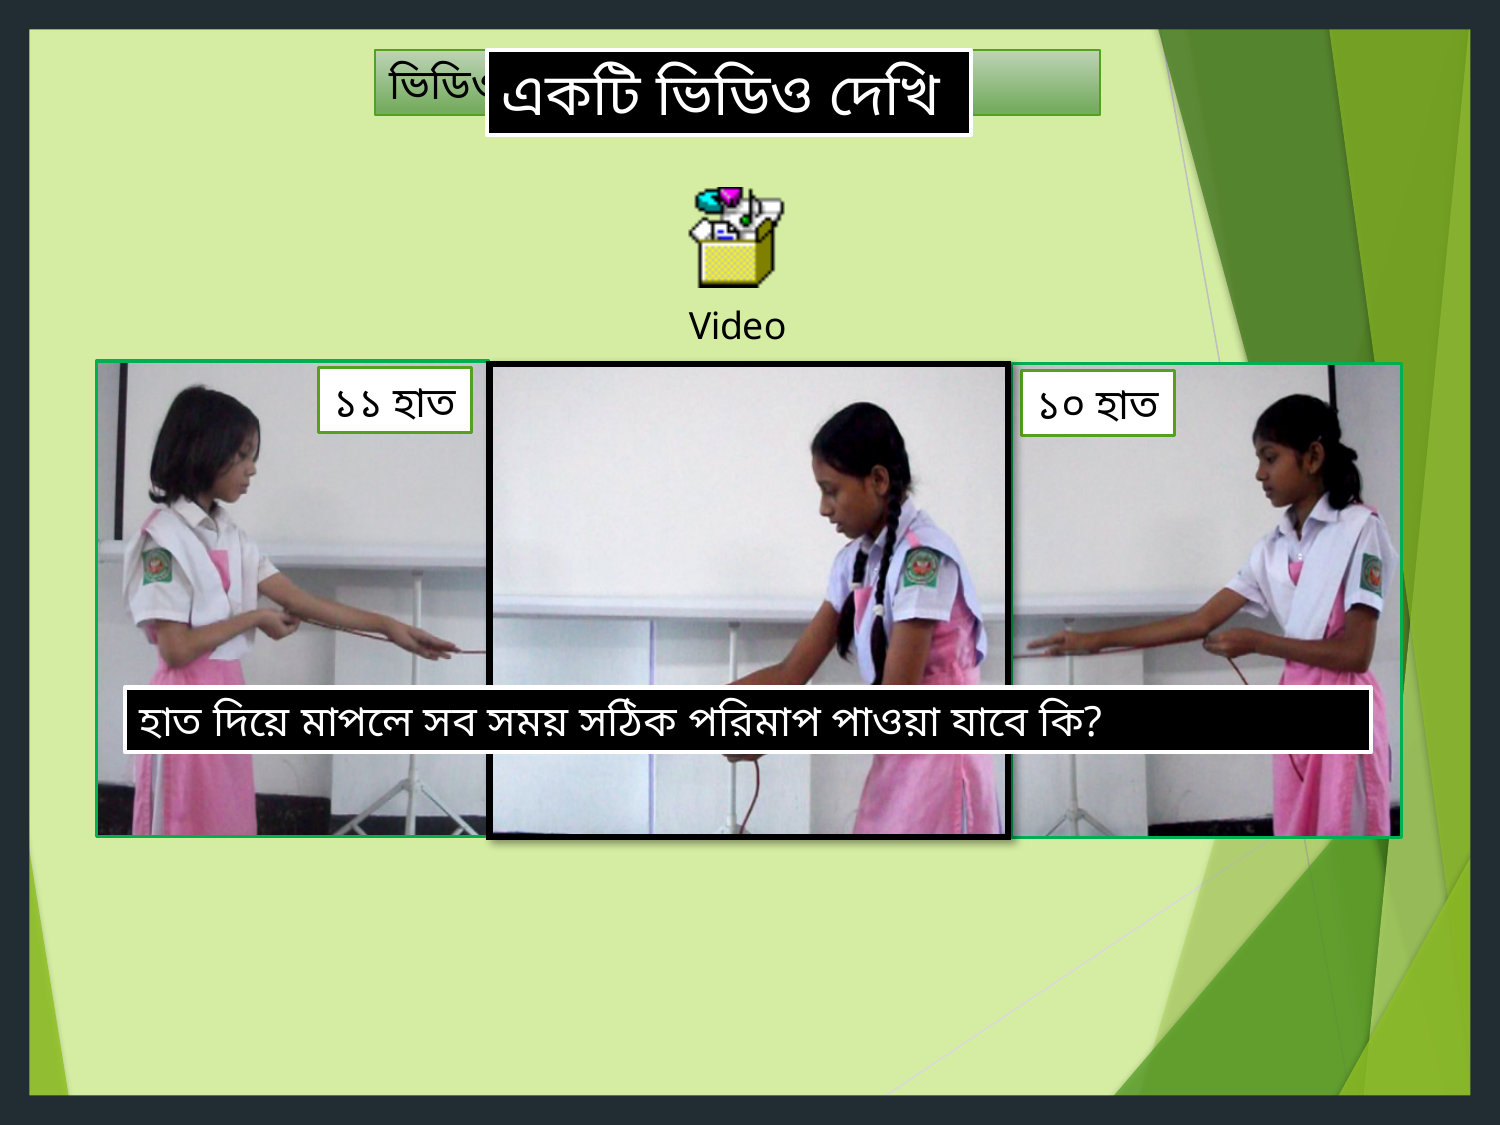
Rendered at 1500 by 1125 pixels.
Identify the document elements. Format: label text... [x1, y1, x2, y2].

picture [492, 366, 1006, 834]
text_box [586, 186, 888, 366]
text_box ভিডিওটিতে কী কী দেখতে পেলে? [973, 49, 1101, 116]
text_box [0, 0, 1500, 1125]
text_box একটি ভিডিও দেখি [485, 48, 973, 137]
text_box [1011, 364, 1401, 837]
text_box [97, 361, 488, 836]
text_box ভিডিওটিতে কী কী দেখতে পেলে? [374, 49, 485, 116]
